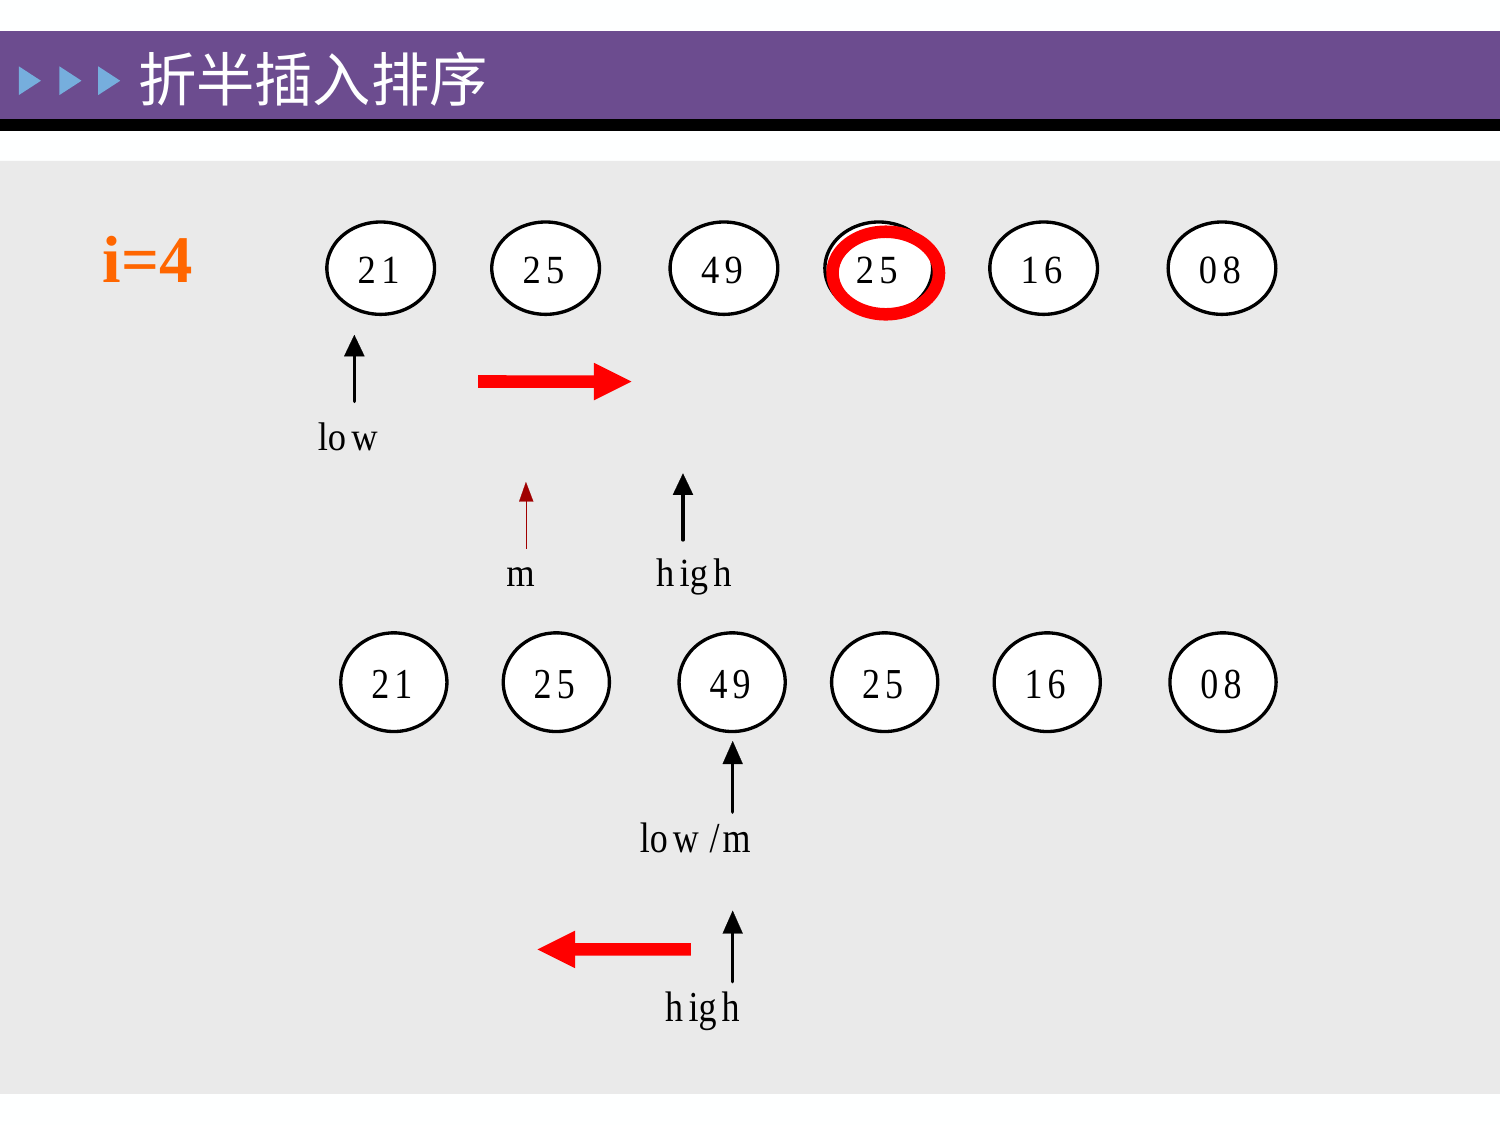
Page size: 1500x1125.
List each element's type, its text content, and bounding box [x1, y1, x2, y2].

text_box 折半插入排序 [123, 35, 631, 121]
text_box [300, 207, 1294, 619]
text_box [324, 617, 1294, 1047]
text_box i=4 [88, 207, 254, 303]
text_box [0, 160, 1500, 1094]
